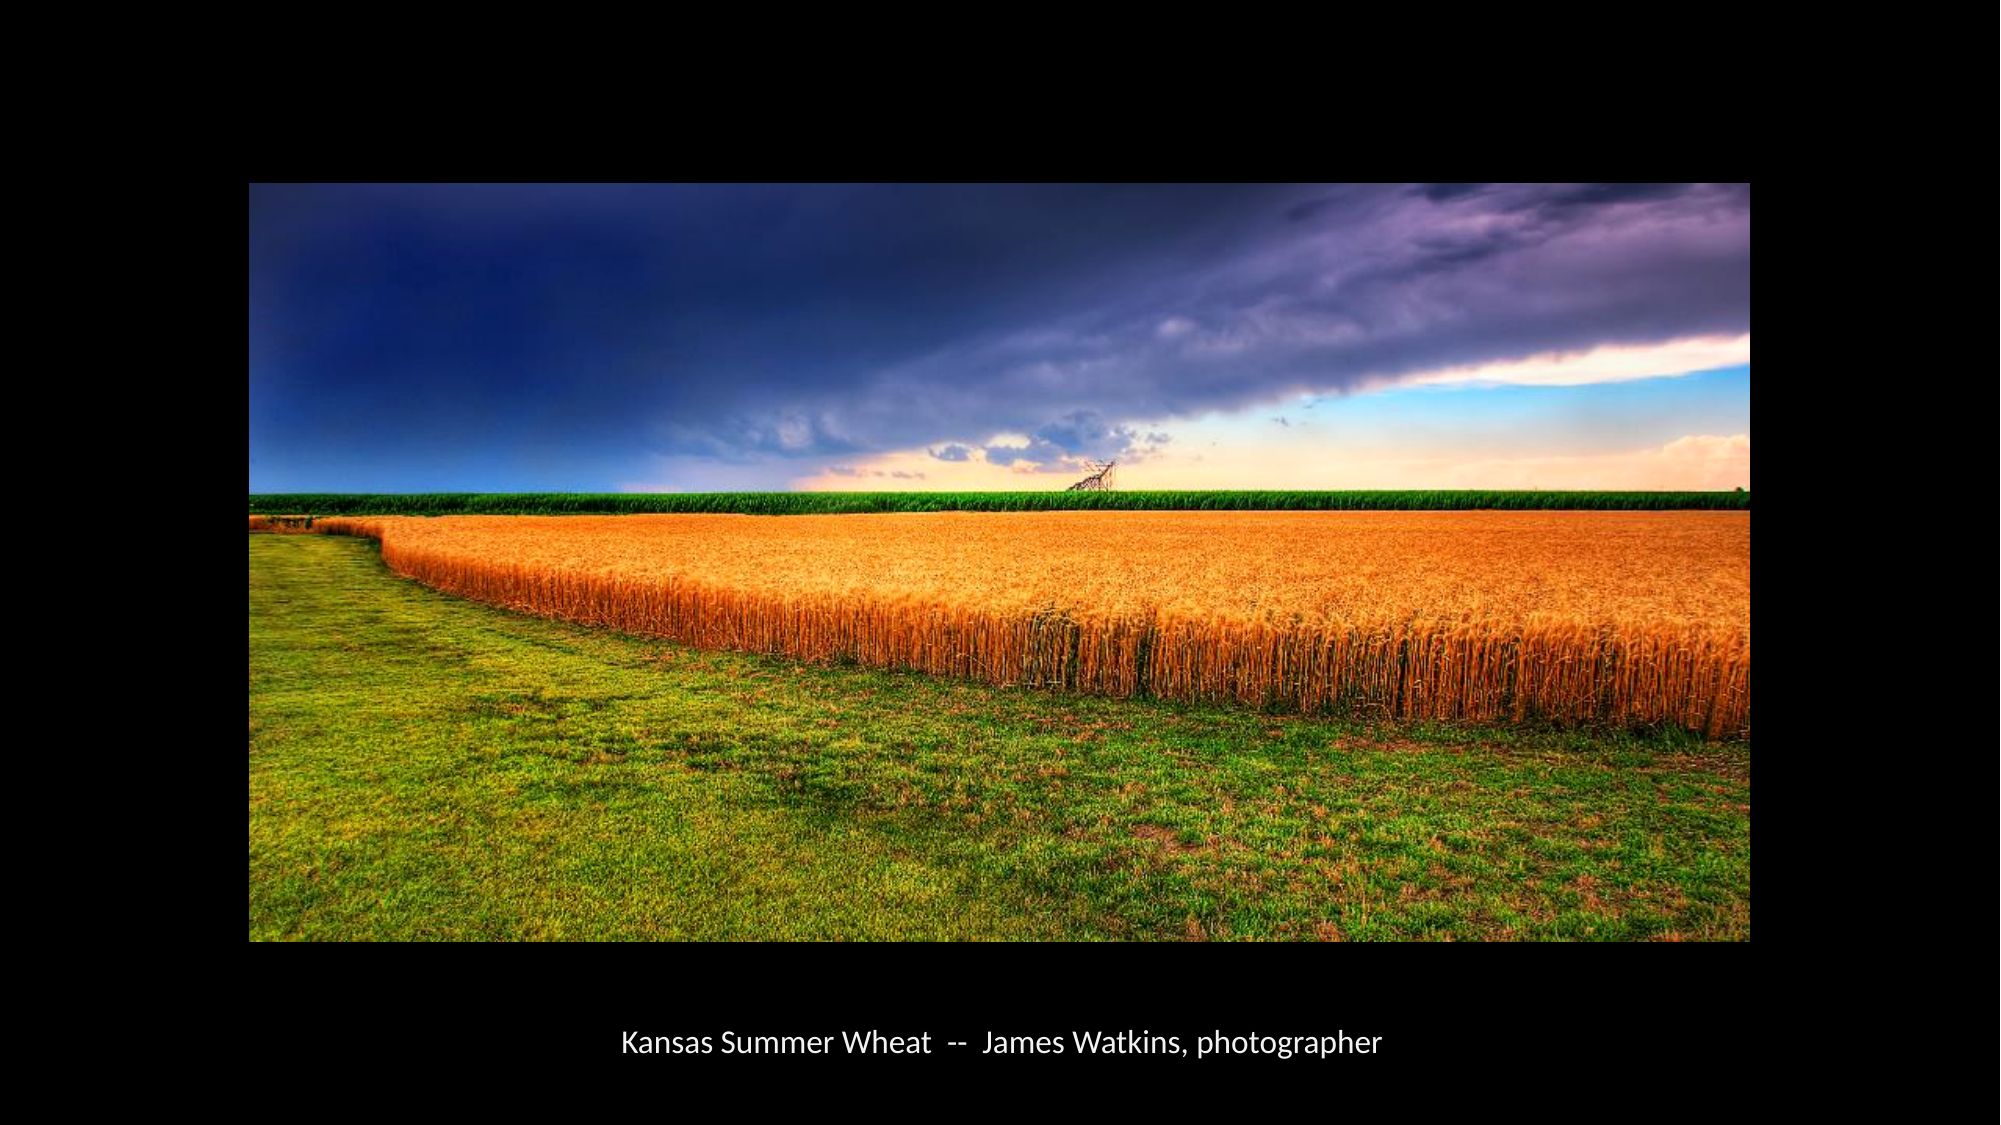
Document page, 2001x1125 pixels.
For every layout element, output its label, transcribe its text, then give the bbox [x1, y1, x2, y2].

picture [249, 183, 1751, 942]
text_box Kansas Summer Wheat -- James Watkins, photographer [287, 1012, 1725, 1068]
